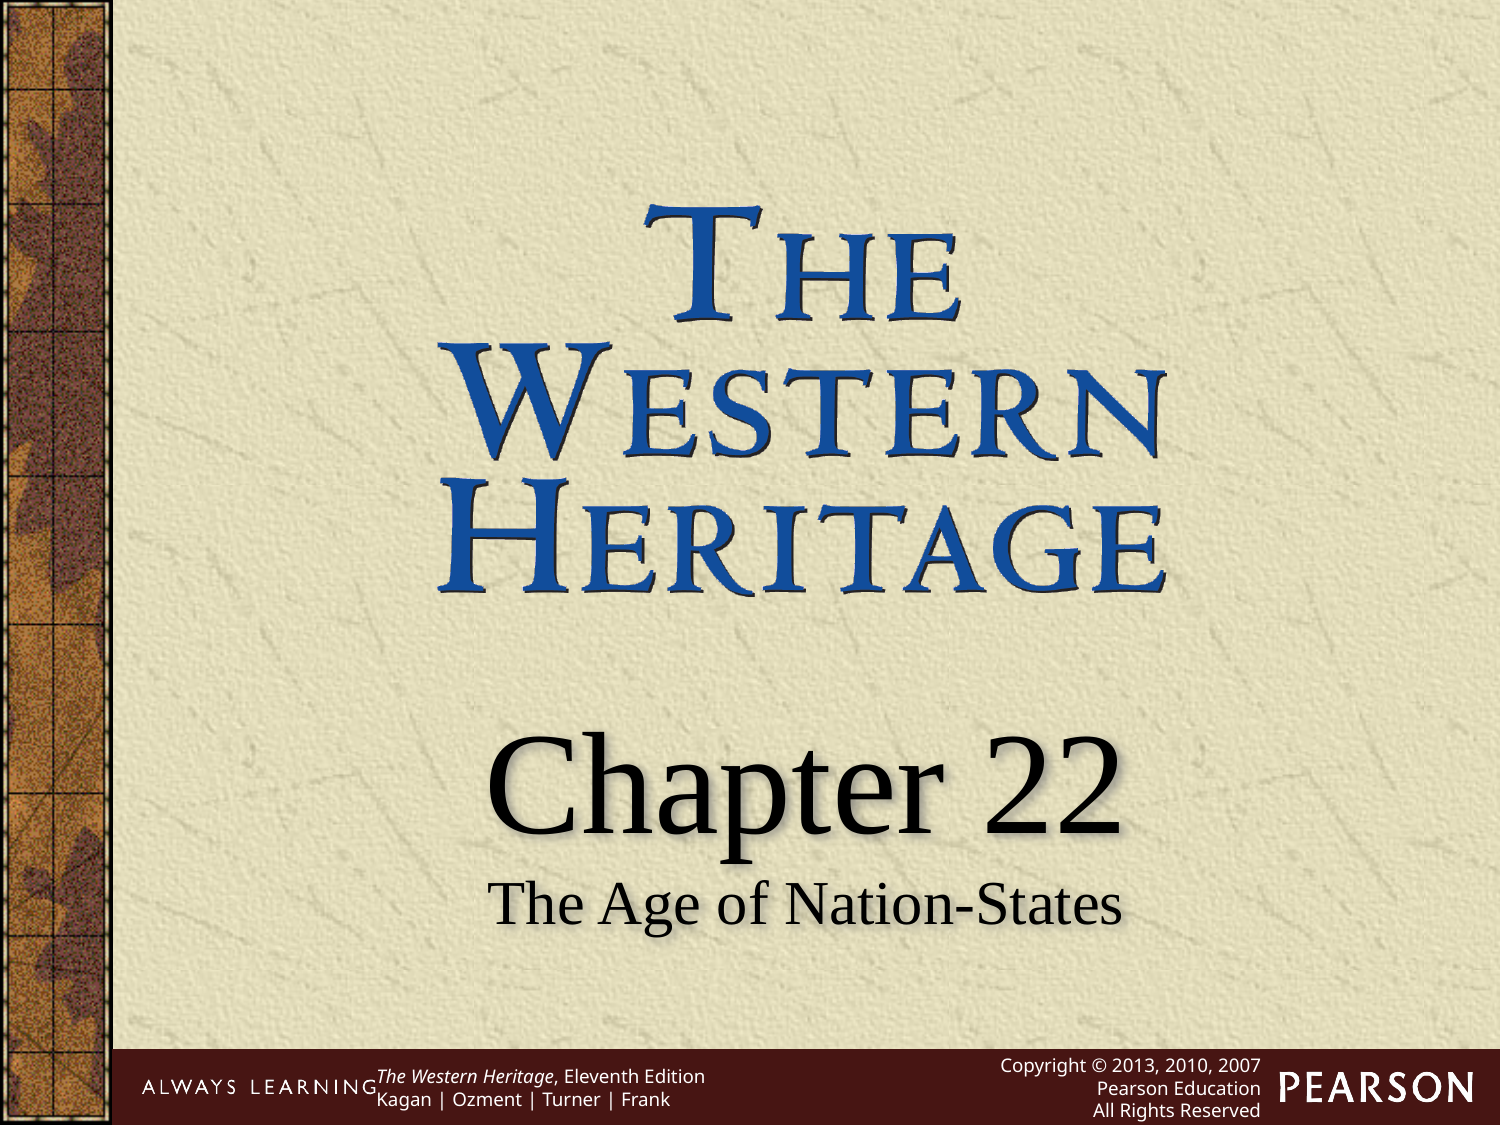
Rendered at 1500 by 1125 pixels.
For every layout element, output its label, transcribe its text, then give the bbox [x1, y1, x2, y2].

picture [0, 0, 1500, 1125]
text_box Chapter 22 The Age of Nation-States [212, 687, 1400, 938]
